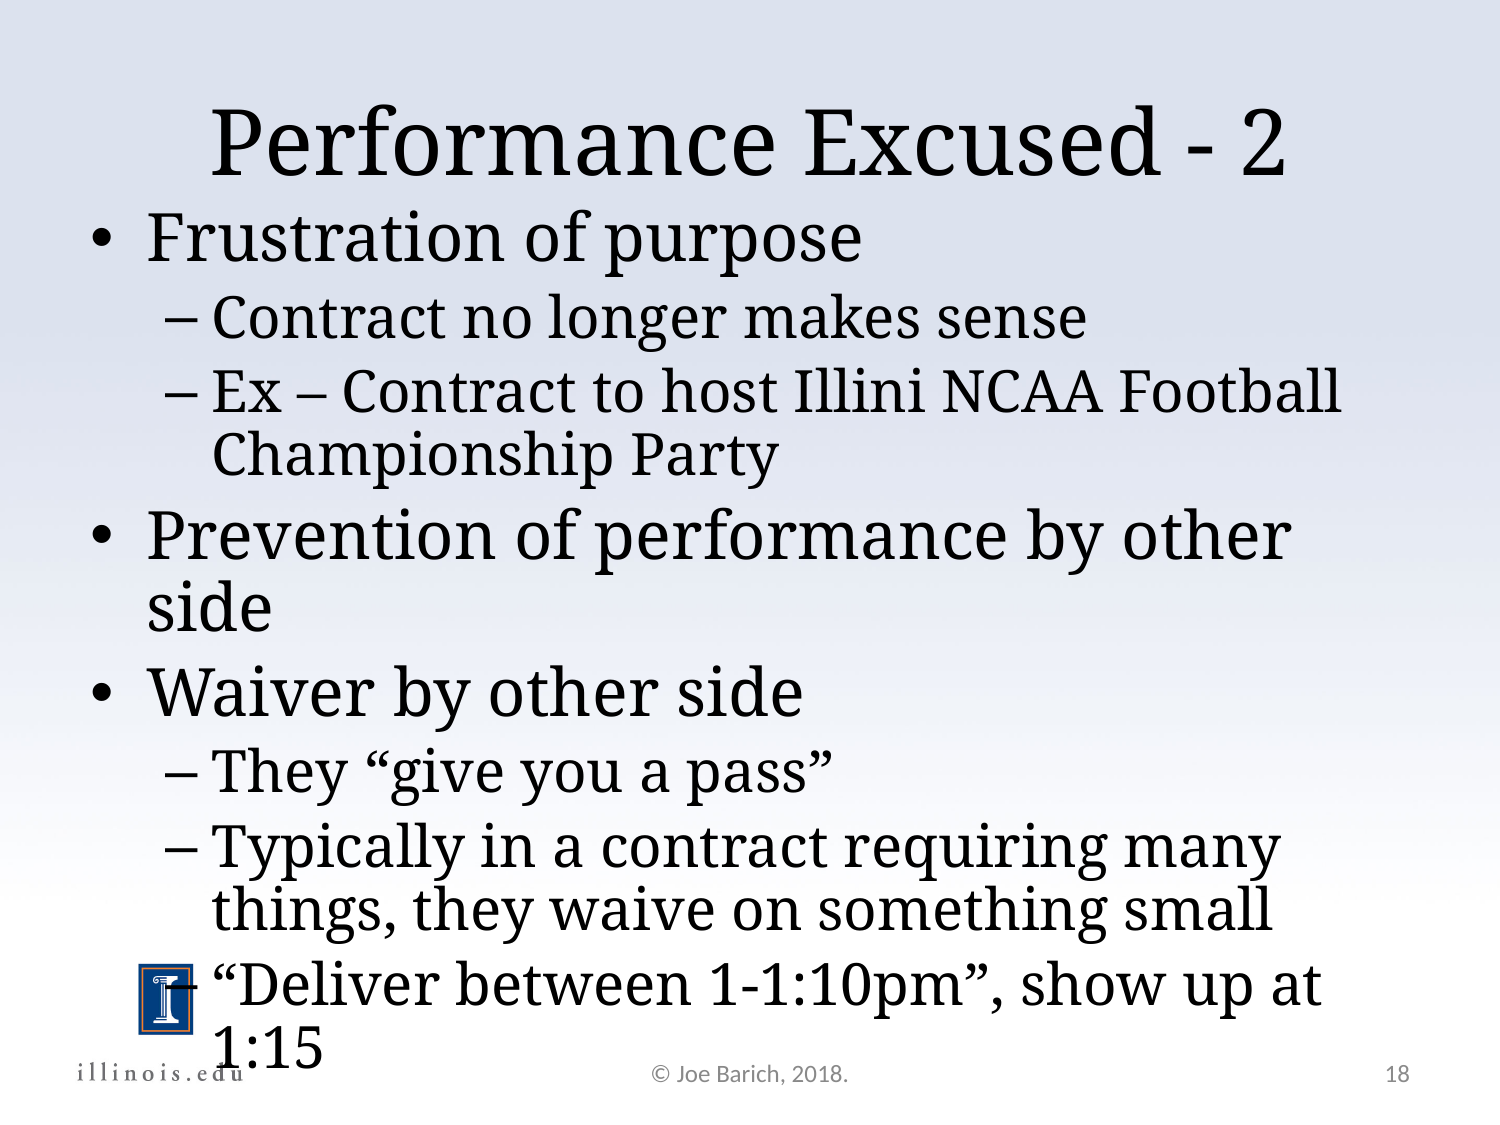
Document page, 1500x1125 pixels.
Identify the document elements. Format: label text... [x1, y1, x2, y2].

picture [0, 0, 1500, 1125]
slide_number 18 [1074, 1042, 1425, 1103]
footer © Joe Barich, 2018. [512, 1042, 988, 1103]
title Performance Excused - 2 [74, 44, 1426, 196]
list Frustration of purpose Contract no longer makes sense Ex – Contract to host Illini NCAA Football Championship Party Prevention of performance by other side Waiver by other side They “give you a pass” Typically in a contract requiring many things, they waive on something small “Deliver between 1-1:10pm”, show up at 1:15 [74, 196, 1426, 885]
